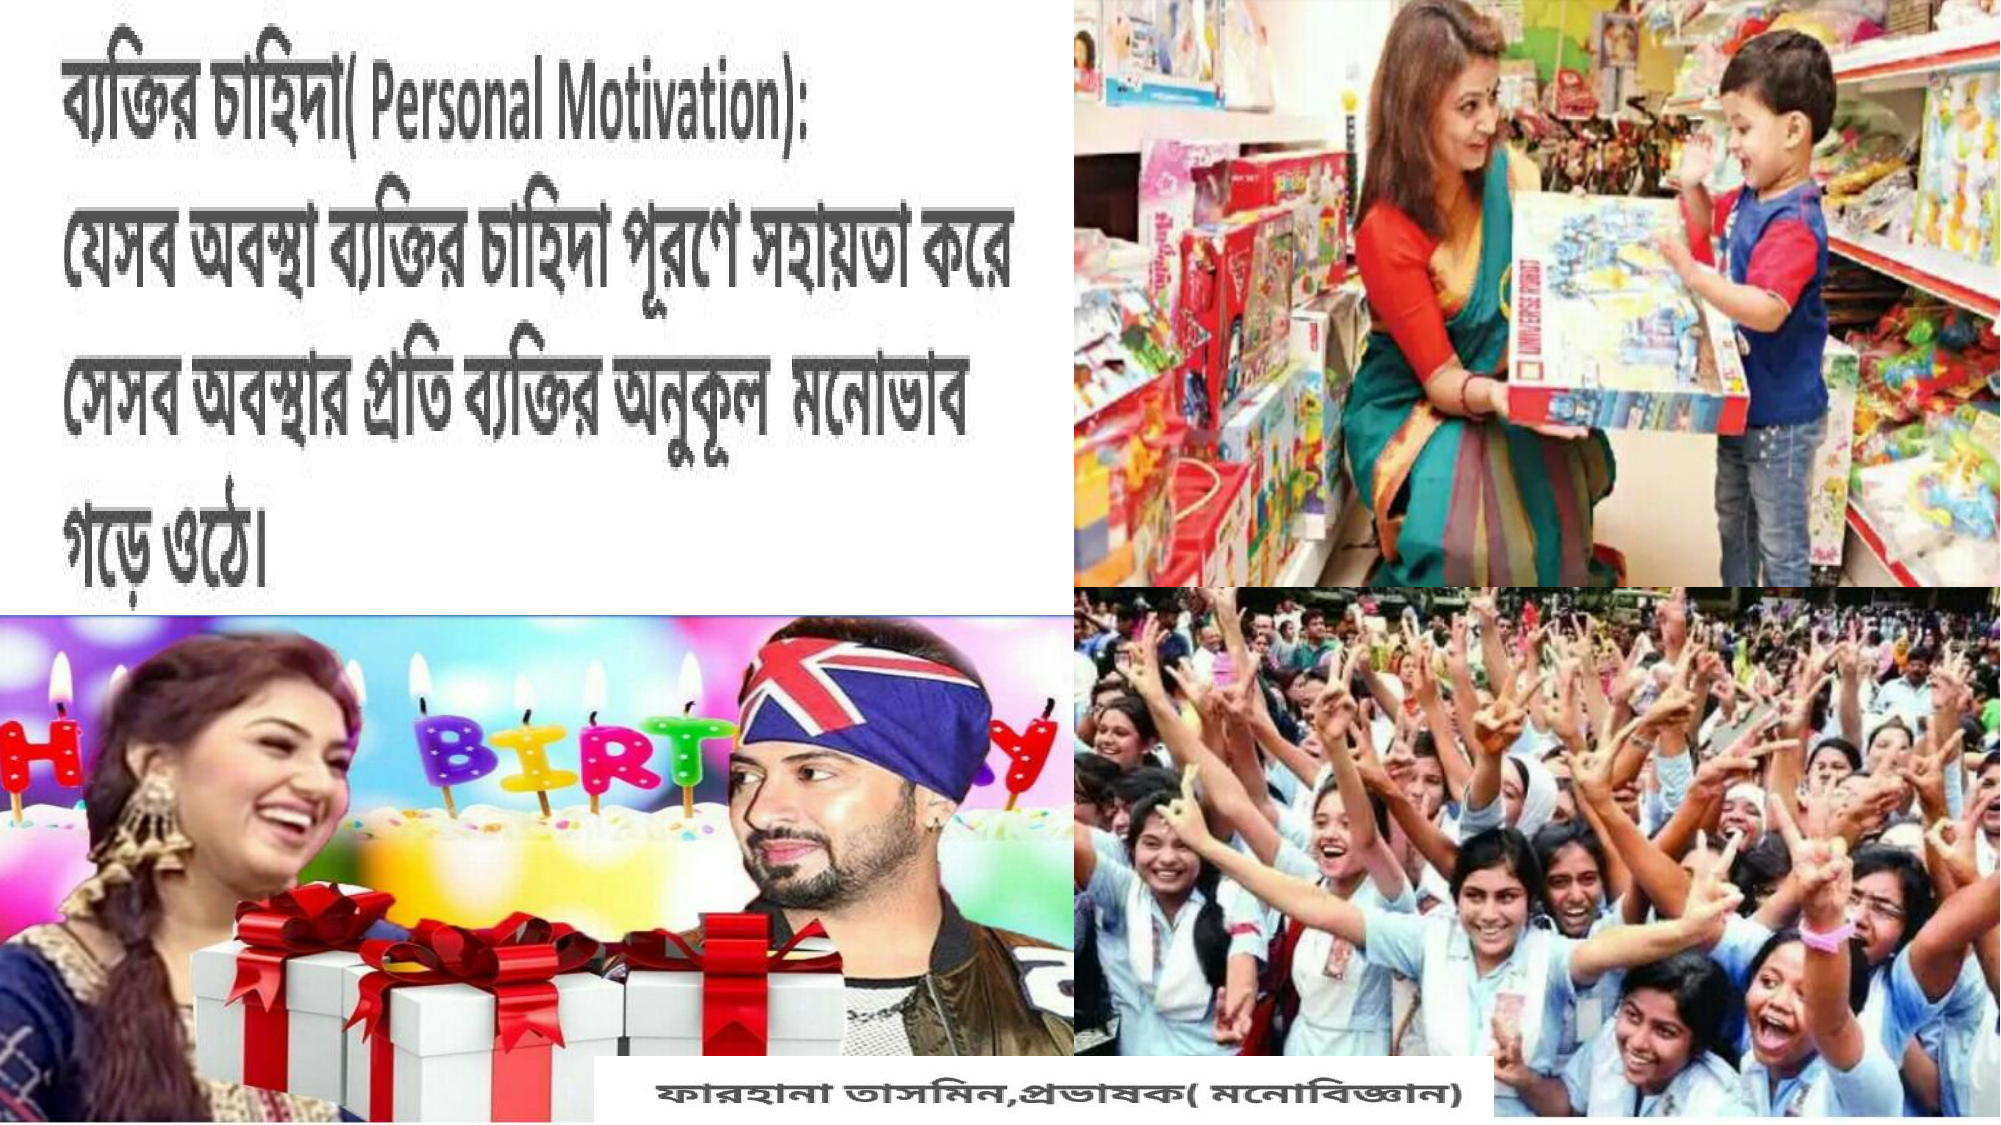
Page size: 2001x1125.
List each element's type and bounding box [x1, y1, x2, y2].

picture [0, 0, 2000, 1125]
list [0, 0, 1074, 615]
